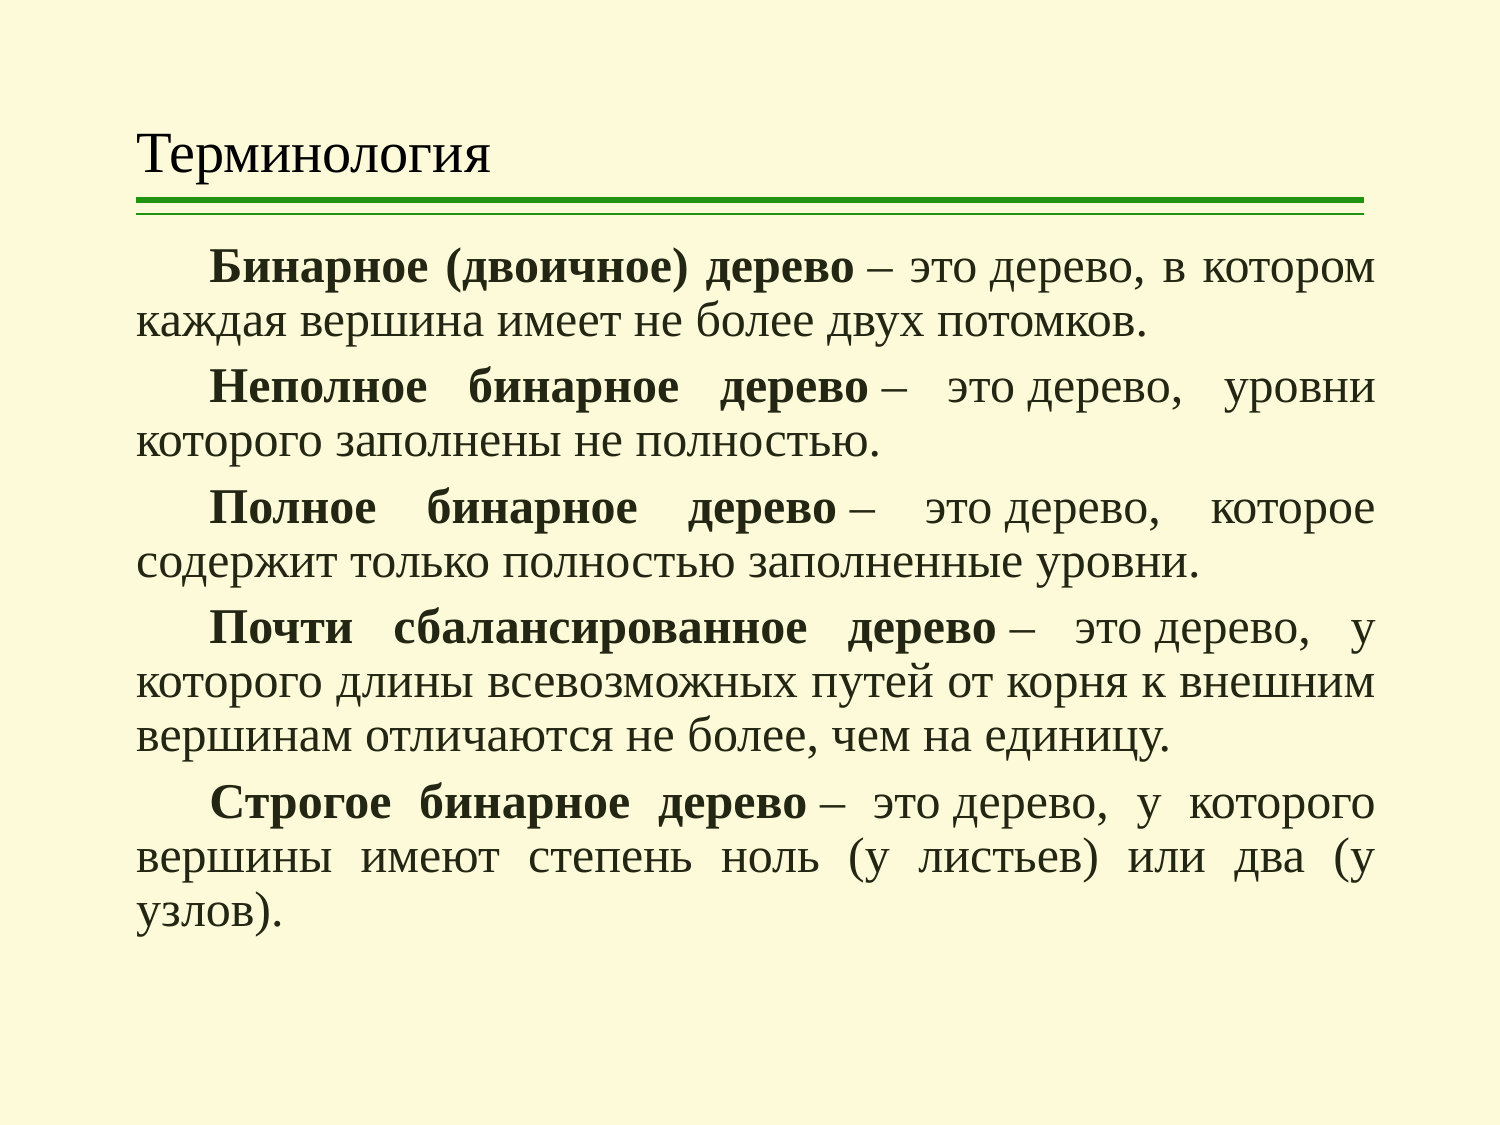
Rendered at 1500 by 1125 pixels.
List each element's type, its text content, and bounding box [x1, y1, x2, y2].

list Бинарное (двоичное) дерево – это дерево, в котором каждая вершина имеет не более двух потомков. Неполное бинарное дерево – это дерево, уровни которого заполнены не полностью. Полное бинарное дерево – это дерево, которое содержит только полностью заполненные уровни. Почти сбалансированное дерево – это дерево, у которого длины всевозможных путей от корня к внешним вершинам отличаются не более, чем на единицу. Строгое бинарное дерево – это дерево, у которого вершины имеют степень ноль (у листьев) или два (у узлов). [135, 231, 1376, 1071]
title Терминология [135, 12, 1364, 193]
